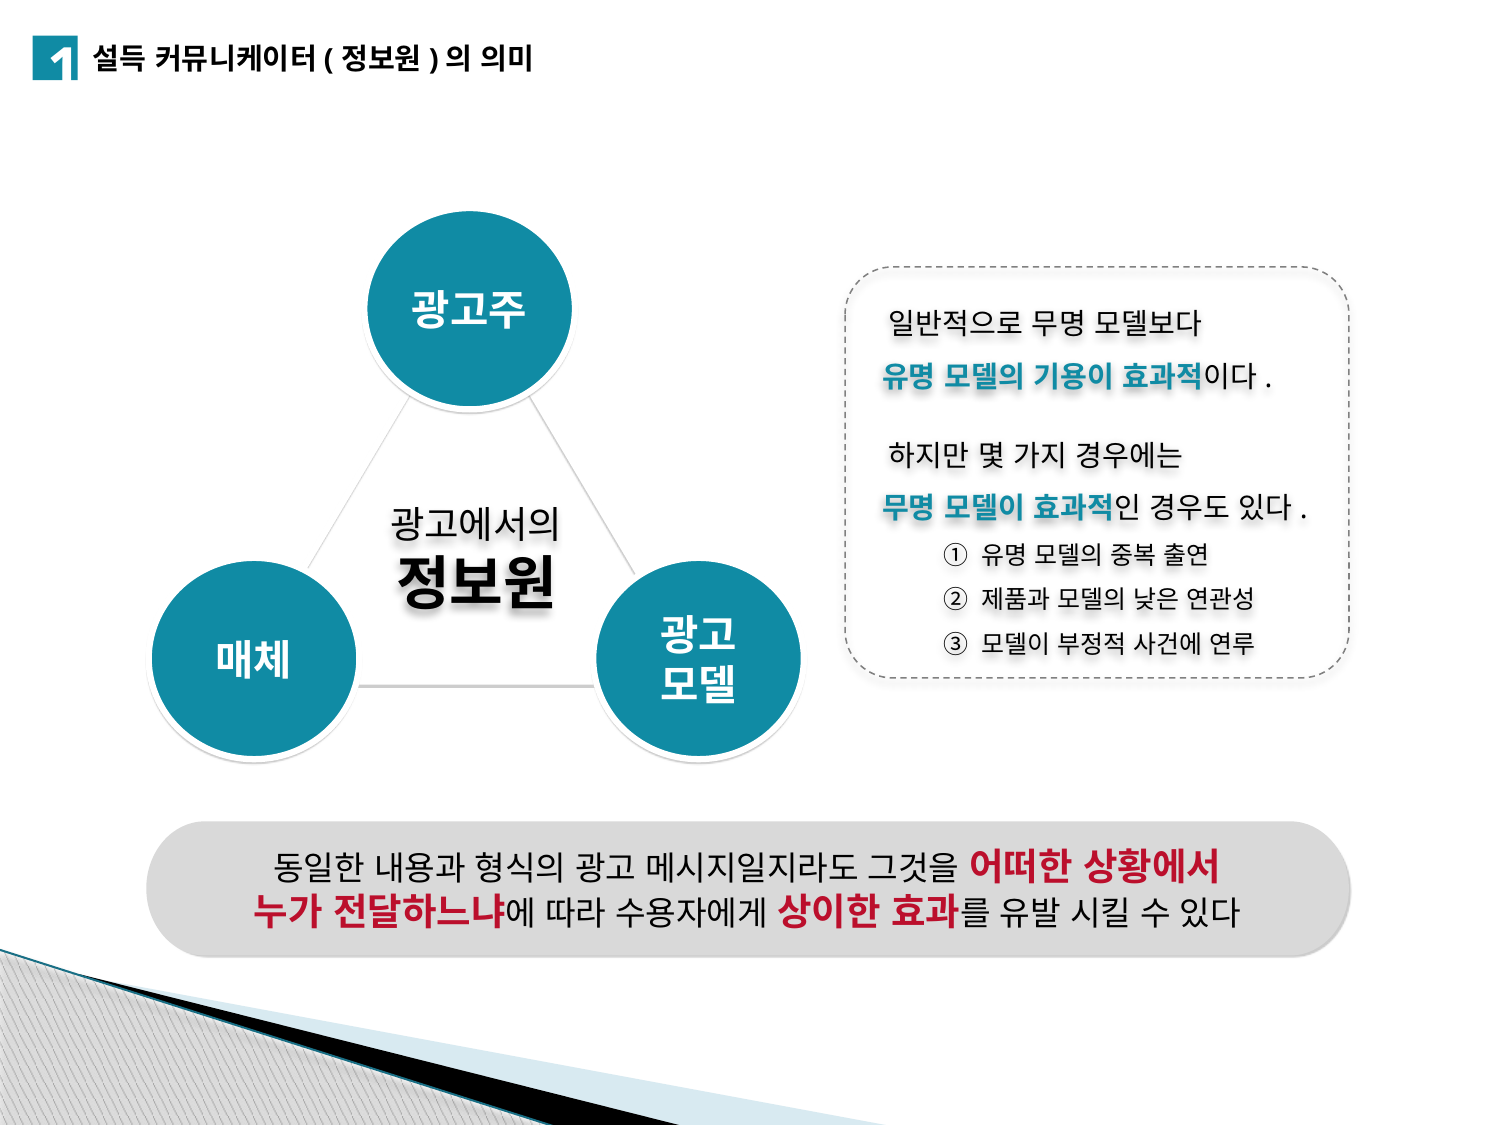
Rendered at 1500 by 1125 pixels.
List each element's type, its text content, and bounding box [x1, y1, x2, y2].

text_box 일반적으로 무명 모델보다 유명 모델의 기용이 효과적이다. 하지만 몇 가지 경우에는 무명 모델이 효과적인 경우도 있다. ① 유명 모델의 중복 출연 ② 제품과 모델의 낮은 연관성 ③ 모델이 부정적 사건에 연루 [844, 266, 1350, 679]
text_box 동일한 내용과 형식의 광고 메시지일지라도 그것을 어떠한 상황에서 누가 전달하느냐에 따라 수용자에게 상이한 효과를 유발 시킬 수 있다 [146, 821, 1349, 956]
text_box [32, 30, 574, 102]
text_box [148, 207, 805, 760]
